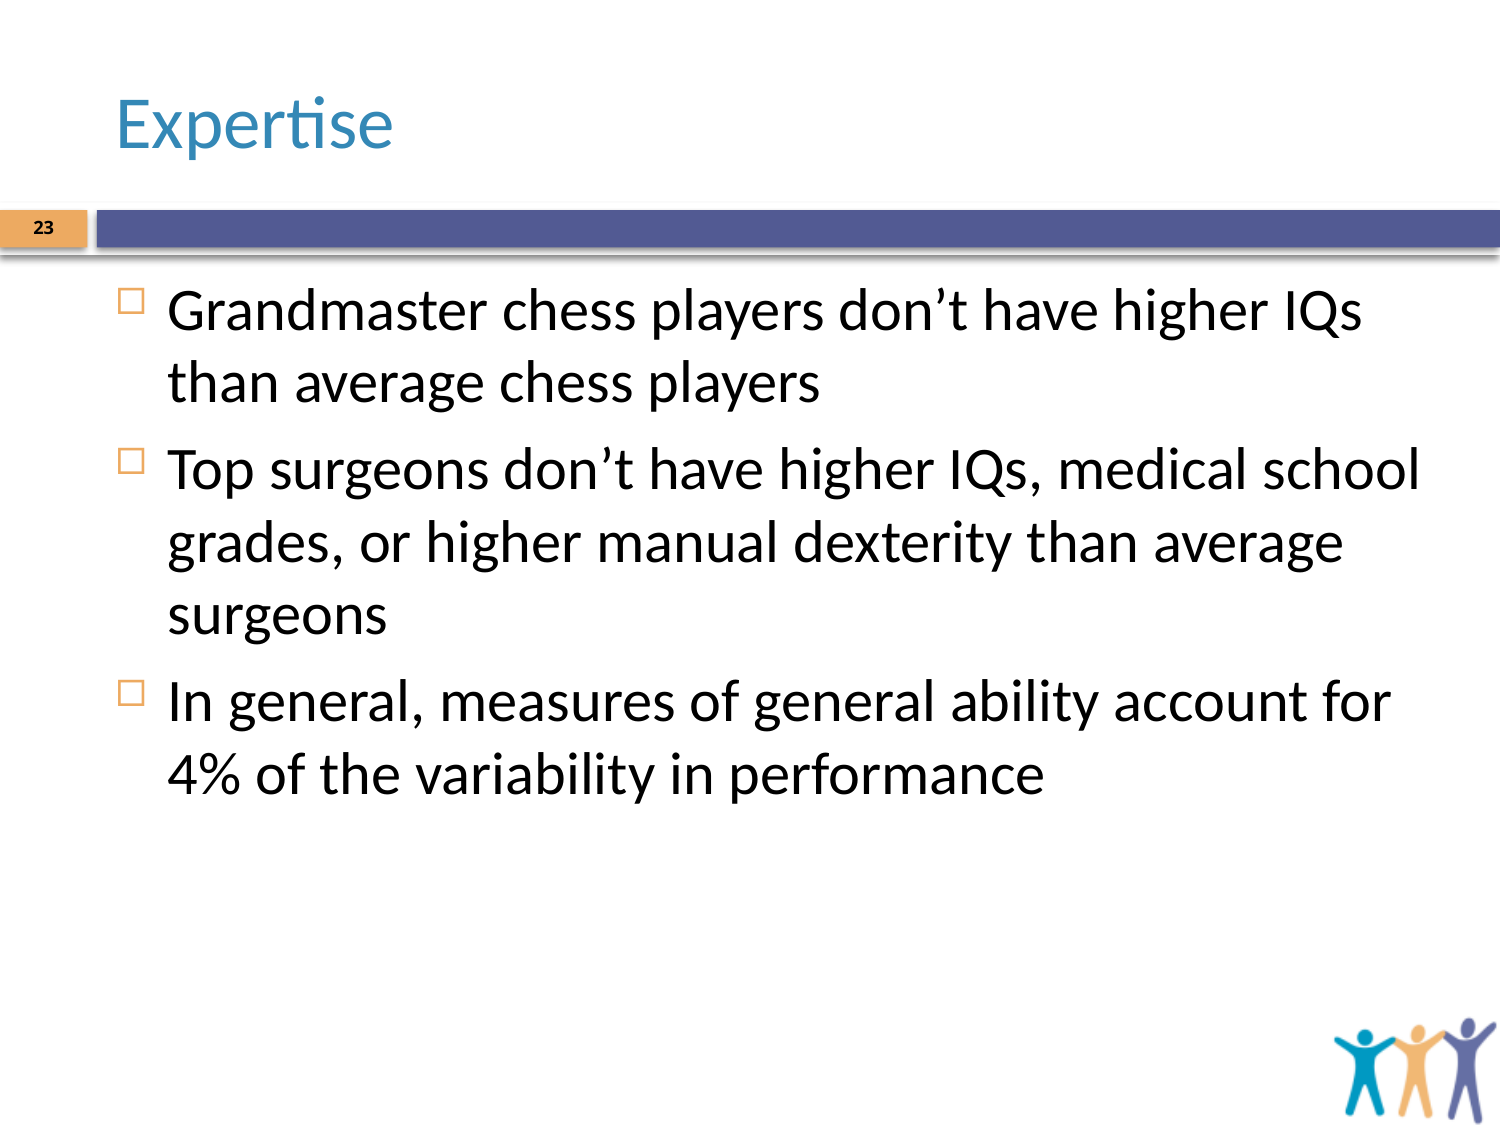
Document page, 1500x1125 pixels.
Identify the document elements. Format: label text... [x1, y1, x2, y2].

title Expertise [100, 37, 1438, 200]
list Grandmaster chess players don’t have higher IQs than average chess players Top surgeons don’t have higher IQs, medical school grades, or higher manual dexterity than average surgeons In general, measures of general ability account for 4% of the variability in performance [100, 262, 1438, 1000]
slide_number 23 [0, 208, 88, 249]
